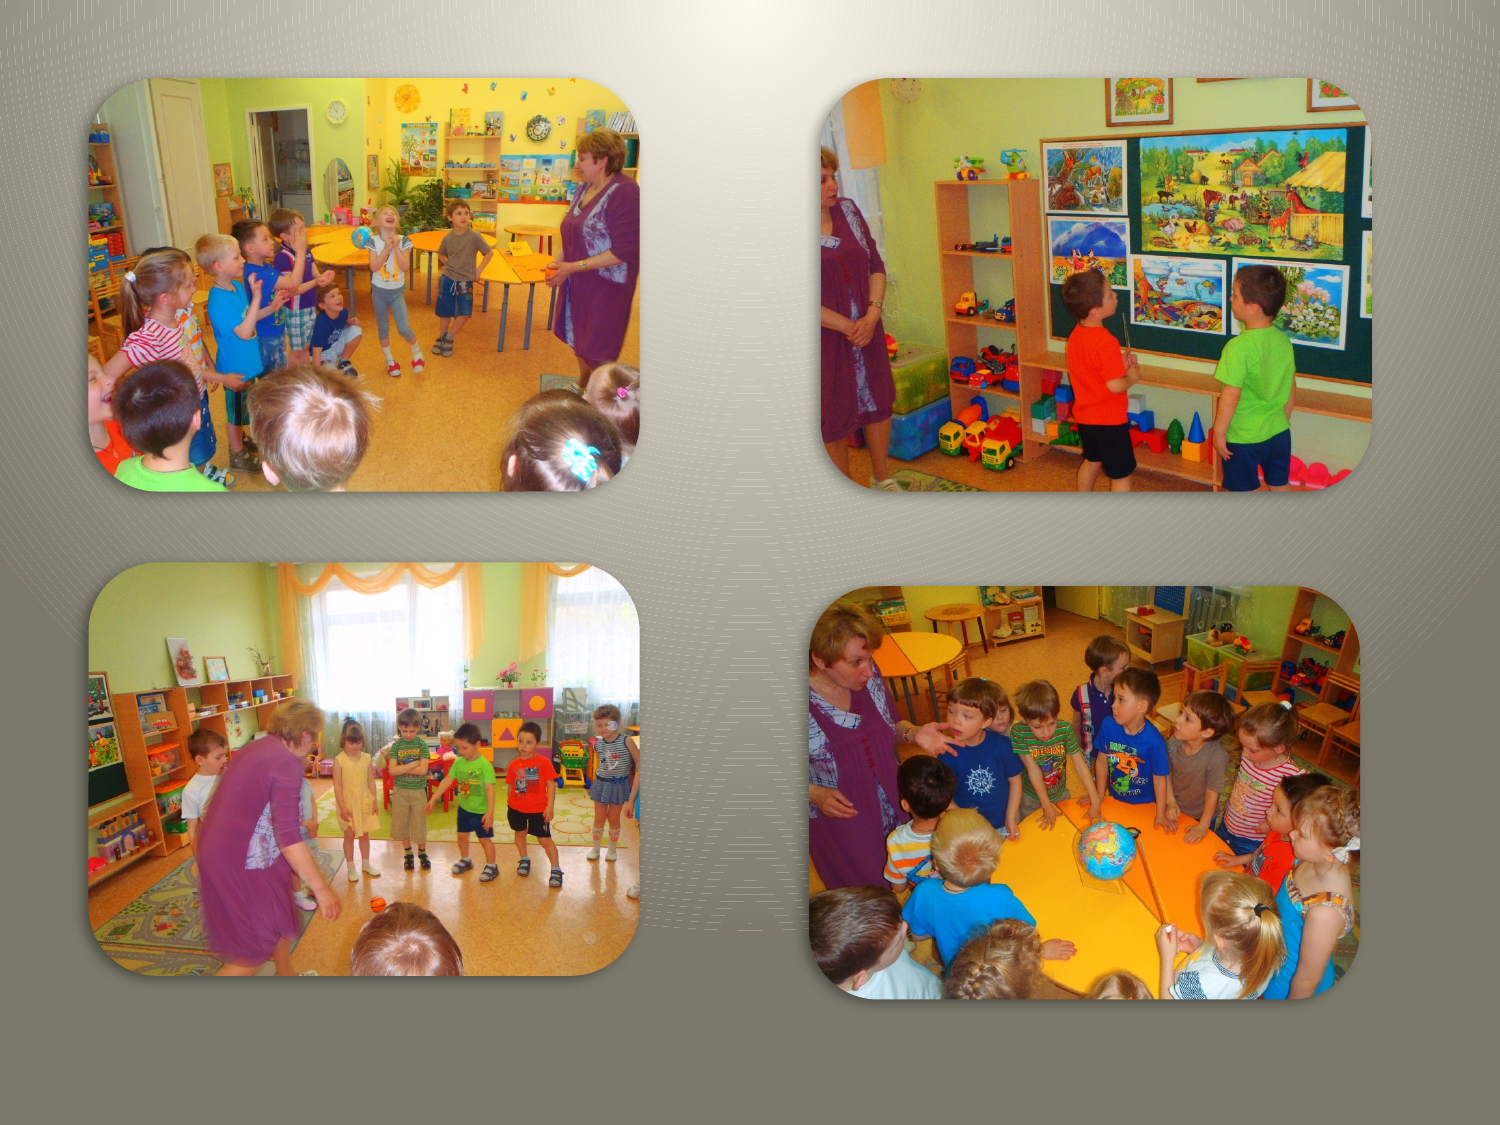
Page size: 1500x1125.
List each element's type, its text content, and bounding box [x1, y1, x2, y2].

picture [88, 562, 640, 977]
picture [808, 585, 1361, 1000]
picture [88, 77, 640, 492]
title Фото [75, 45, 1425, 233]
picture [820, 77, 1373, 492]
